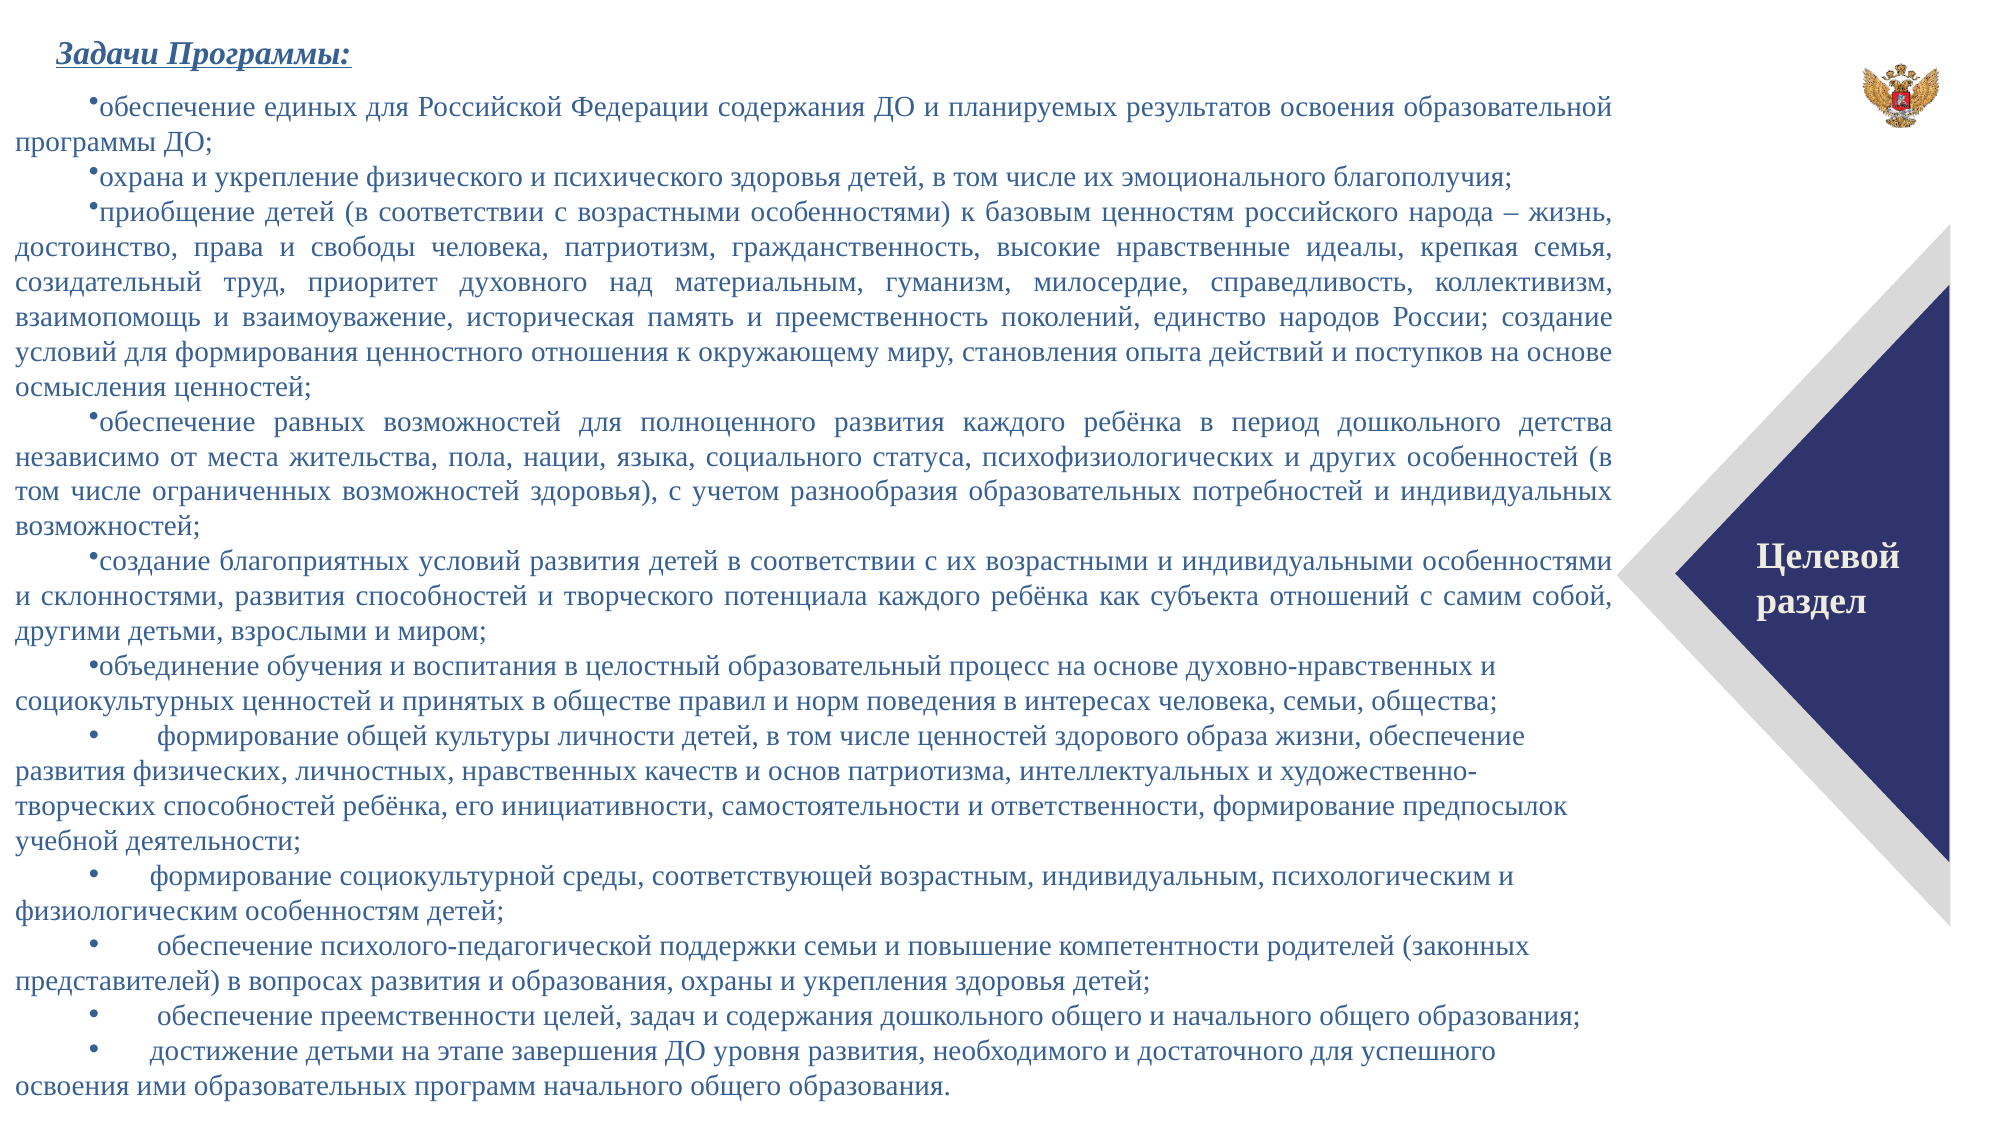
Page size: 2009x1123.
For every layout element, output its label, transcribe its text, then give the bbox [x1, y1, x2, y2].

text_box Задачи Программы: [41, 23, 1355, 79]
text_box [1616, 223, 1951, 927]
picture [1862, 63, 1939, 128]
text_box обеспечение единых для Российской Федерации содержания ДО и планируемых результатов освоения образовательной программы ДО; охрана и укрепление физического и психического здоровья детей, в том числе их эмоционального благополучия; приобщение детей (в соответствии с возрастными особенностями) к базовым ценностям российского народа – жизнь, достоинство, права и свободы человека, патриотизм, гражданственность, высокие нравственные идеалы, крепкая семья, созидательный труд, приоритет духовного над материальным, гуманизм, милосердие, справедливость, коллективизм, взаимопомощь и взаимоуважение, историческая память и преемственность поколений, единство народов России; создание условий для формирования ценностного отношения к окружающему миру, становления опыта действий и поступков на основе осмысления ценностей; обеспечение равных возможностей для полноценного развития каждого ребёнка в период дошкольного детства независимо от места жительства, пола, нации, языка, социального статуса, психофизиологических и других особенностей (в том числе ограниченных возможностей здоровья), с учетом разнообразия образовательных потребностей и индивидуальных возможностей; создание благоприятных условий развития детей в соответствии с их возрастными и индивидуальными особенностями и склонностями, развития способностей и творческого потенциала каждого ребёнка как субъекта отношений с самим собой, другими детьми, взрослыми и миром; объединение обучения и воспитания в целостный образовательный процесс на основе духовно-нравственных и социокультурных ценностей и принятых в обществе правил и норм поведения в интересах человека, семьи, общества; формирование общей культуры личности детей, в том числе ценностей здорового образа жизни, обеспечение развития физических, личностных, нравственных качеств и основ патриотизма, интеллектуальных и художественно-творческих способностей ребёнка, его инициативности, самостоятельности и ответственности, формирование предпосылок учебной деятельности; формирование социокультурной среды, соответствующей возрастным, индивидуальным, психологическим и физиологическим особенностям детей; обеспечение психолого-педагогической поддержки семьи и повышение компетентности родителей (законных представителей) в вопросах развития и образования, охраны и укрепления здоровья детей; обеспечение преемственности целей, задач и содержания дошкольного общего и начального общего образования; достижение детьми на этапе завершения ДО уровня развития, необходимого и достаточного для успешного освоения ими образовательных программ начального общего образования. [0, 79, 1630, 1123]
